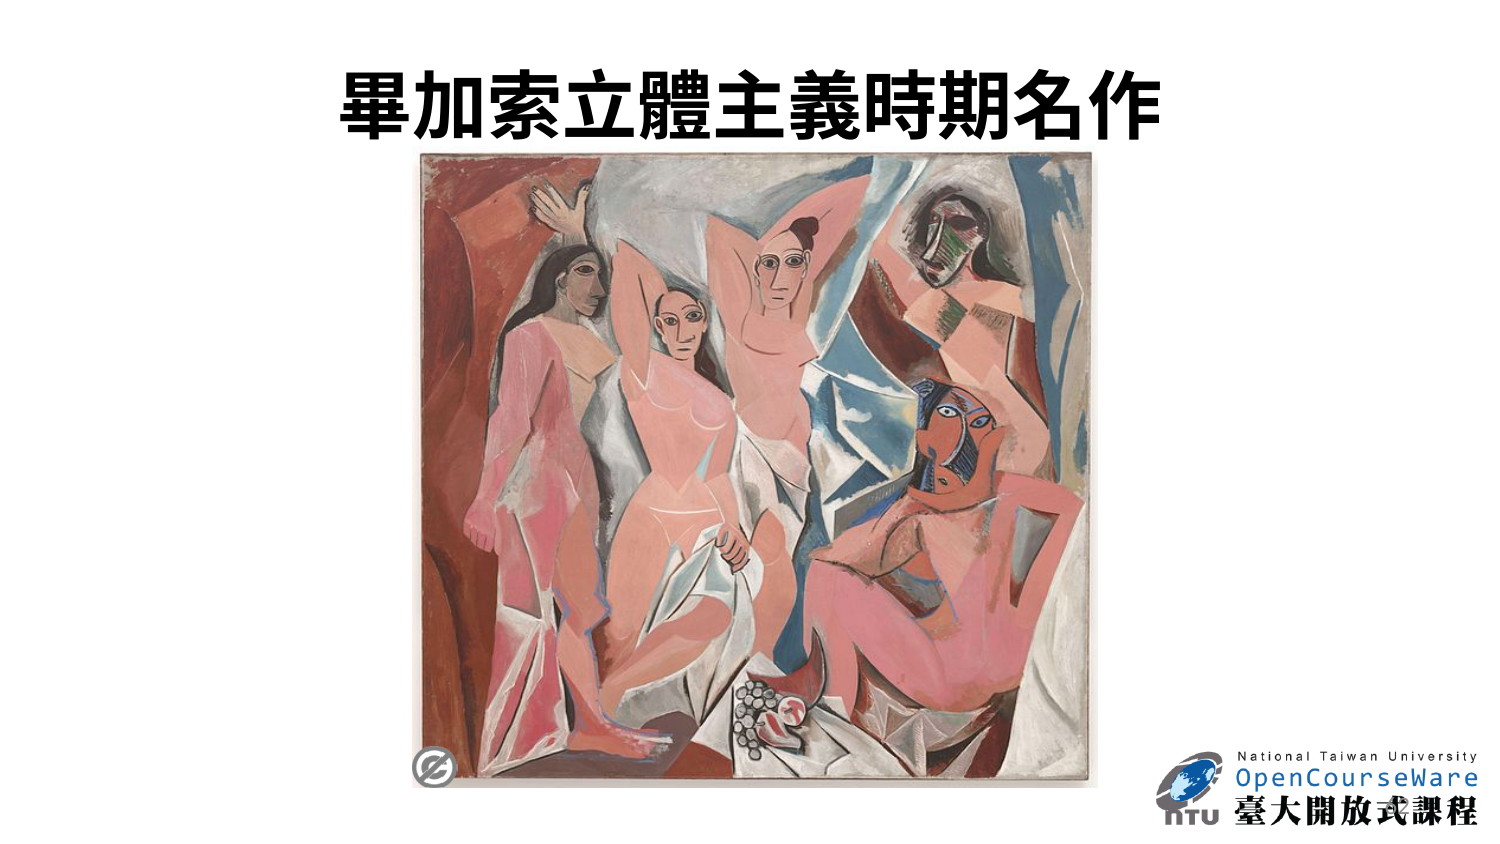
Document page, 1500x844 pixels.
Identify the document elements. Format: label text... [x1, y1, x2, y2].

slide_number 62 [1074, 782, 1425, 827]
picture [1130, 734, 1500, 844]
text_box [412, 146, 1099, 788]
title 畢加索立體主義時期名作 [75, 33, 1425, 175]
